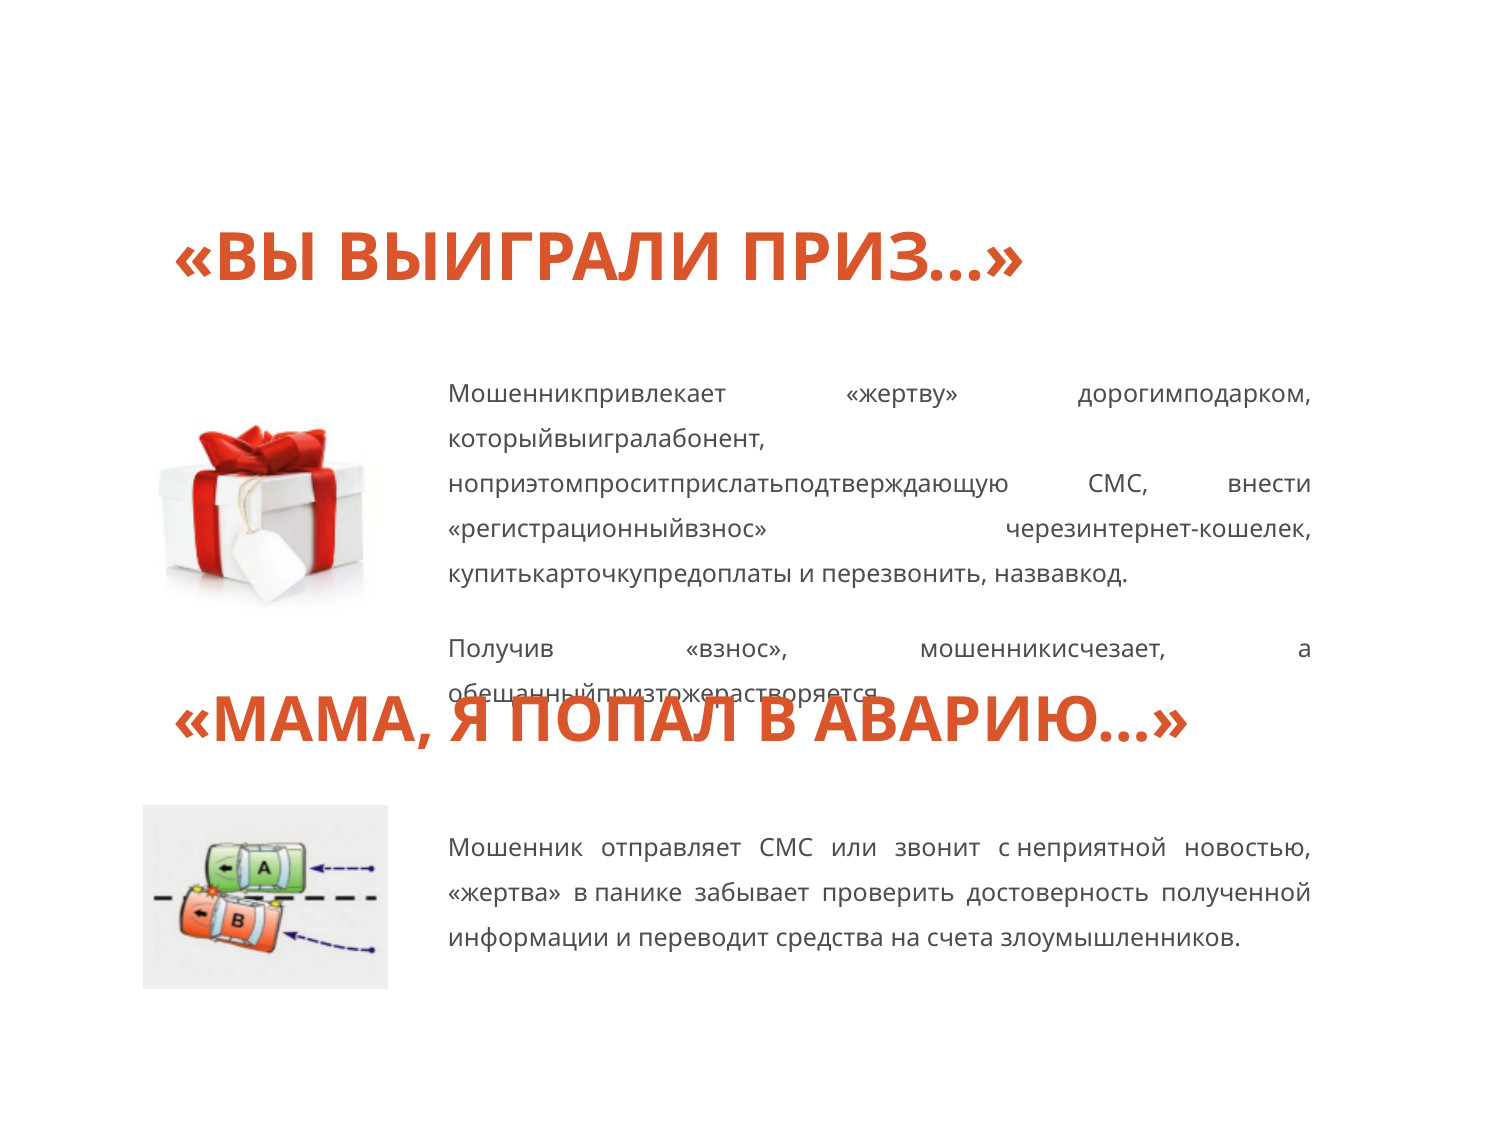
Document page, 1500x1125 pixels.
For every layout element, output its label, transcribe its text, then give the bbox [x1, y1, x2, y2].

text_box Мошенникпривлекает «жертву» дорогимподарком, которыйвыигралабонент, ноприэтомпроситприслатьподтверждающую СМС, внести «регистрационныйвзнос» черезинтернет-кошелек, купитькарточкупредоплаты и перезвонить, назвавкод. Получив «взнос», мошенникисчезает, а обещанныйпризтожерастворяется. [440, 355, 1321, 715]
picture [145, 404, 387, 613]
text_box «МАМА, Я ПОПАЛ В АВАРИЮ…» [165, 675, 1237, 766]
title «ВЫ ВЫИГРАЛИ ПРИЗ…» [165, 204, 1237, 315]
text_box Мошенник отправляет СМС или звонит с неприятной новостью, «жертва» в панике забывает проверить достоверность полученной информации и переводит средства на счета злоумышленников. [440, 809, 1321, 1004]
picture [143, 804, 389, 989]
